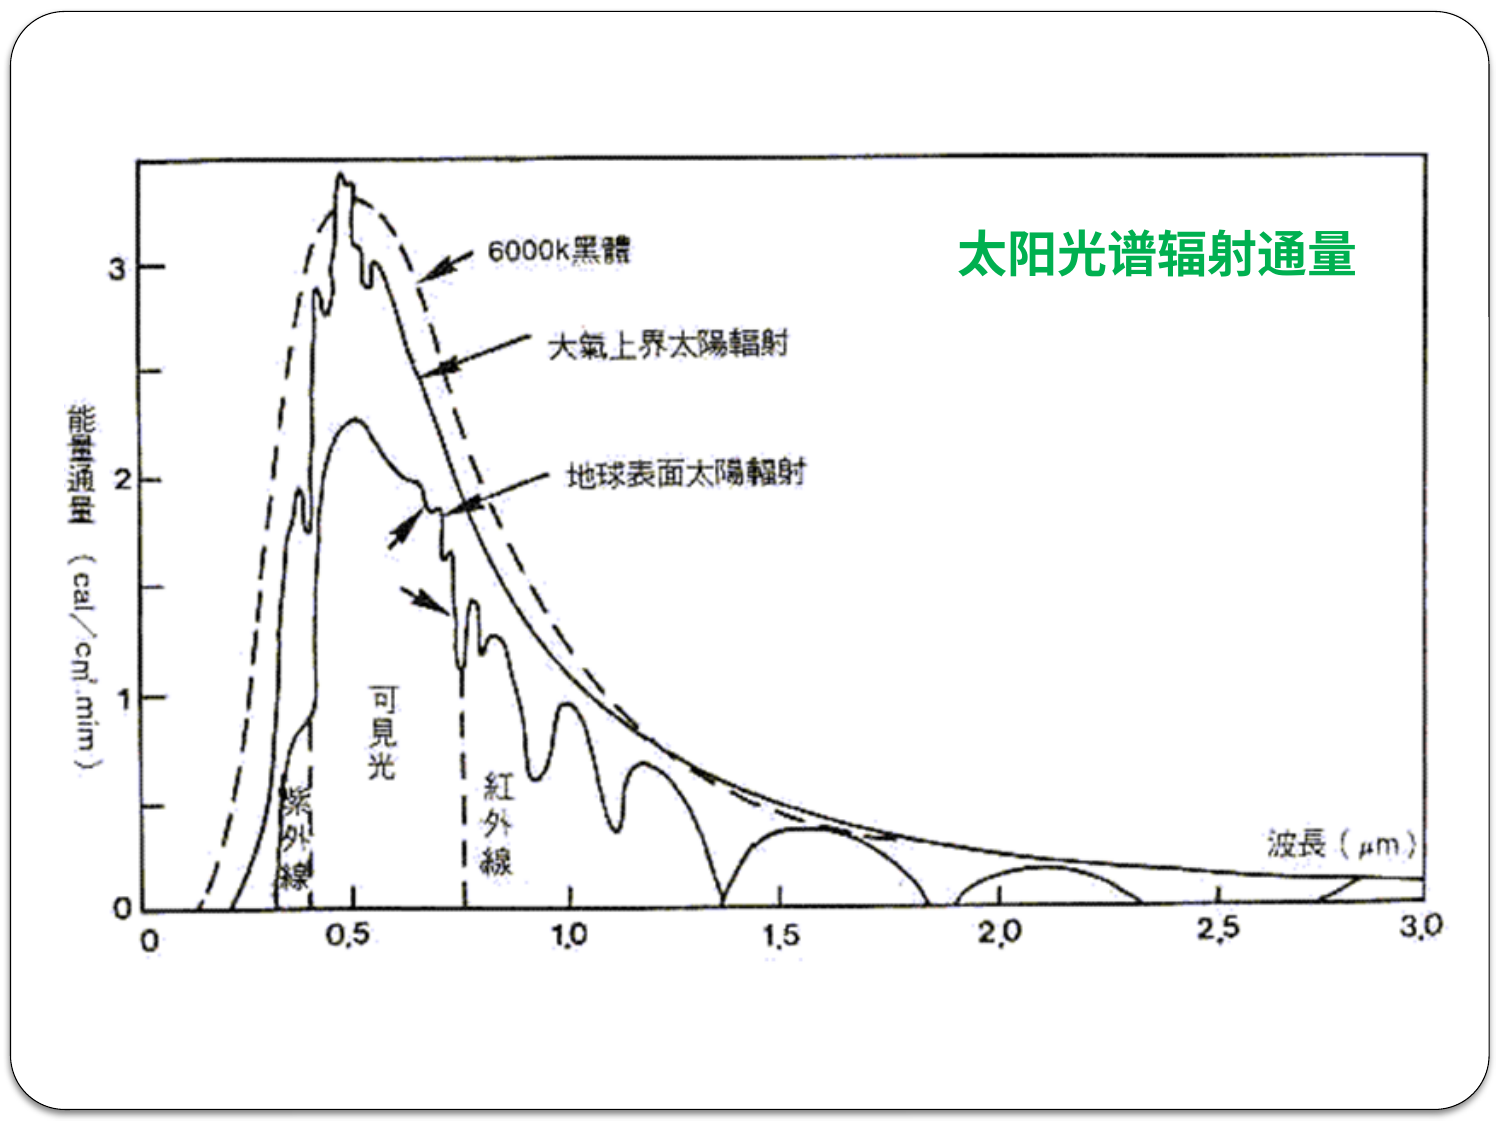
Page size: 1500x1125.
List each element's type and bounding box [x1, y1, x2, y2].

picture [64, 131, 1451, 965]
